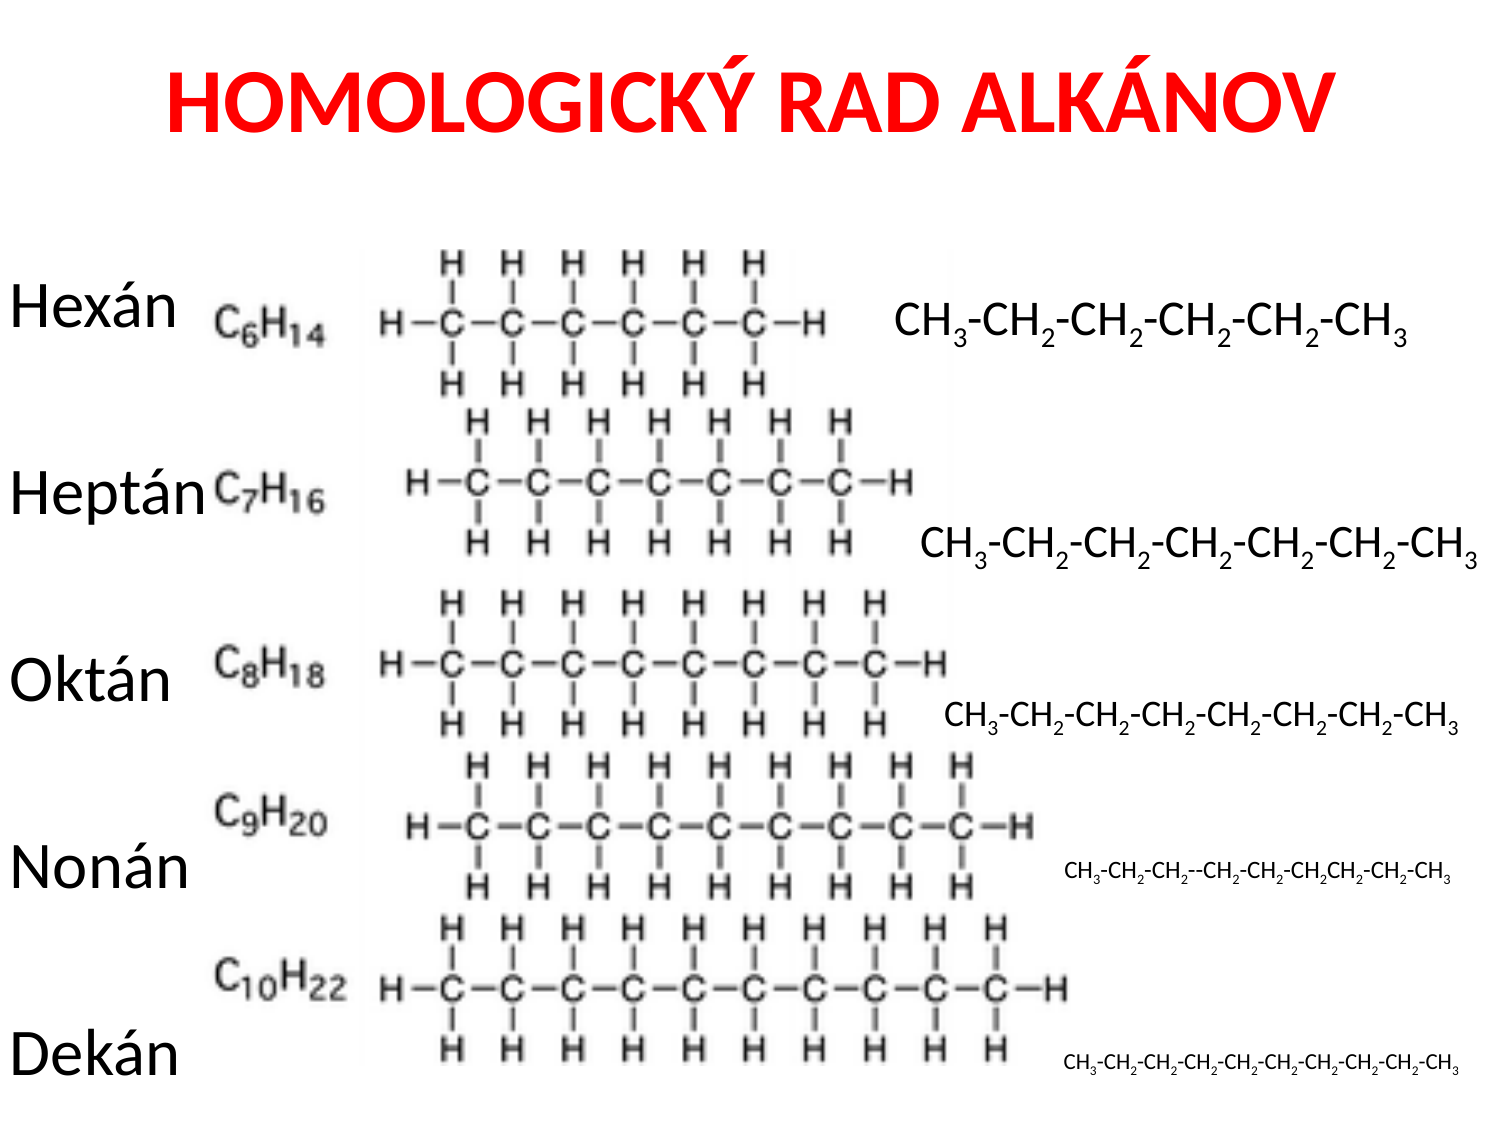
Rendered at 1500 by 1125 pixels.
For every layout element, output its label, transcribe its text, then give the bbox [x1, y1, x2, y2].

text_box CH3-CH2-CH2-CH2-CH2-CH2-CH2-CH3 [1074, 681, 1500, 752]
list Hexán Heptán Oktán Nonán Dekán [0, 253, 411, 1109]
text_box CH3-CH2-CH2-CH2-CH2-CH2-CH2-CH2-CH2-CH3 [1048, 1039, 1498, 1093]
text_box CH3-CH2-CH2-CH2-CH2-CH3 [1074, 278, 1500, 375]
text_box HOMOLOGICKÝ RAD ALKÁNOV [76, 1, 1427, 190]
text_box CH3-CH2-CH2--CH2-CH2-CH2CH2-CH2-CH3 [1074, 845, 1499, 905]
picture [182, 248, 1071, 1066]
text_box CH3-CH2-CH2-CH2-CH2-CH2-CH3 [1074, 503, 1500, 598]
